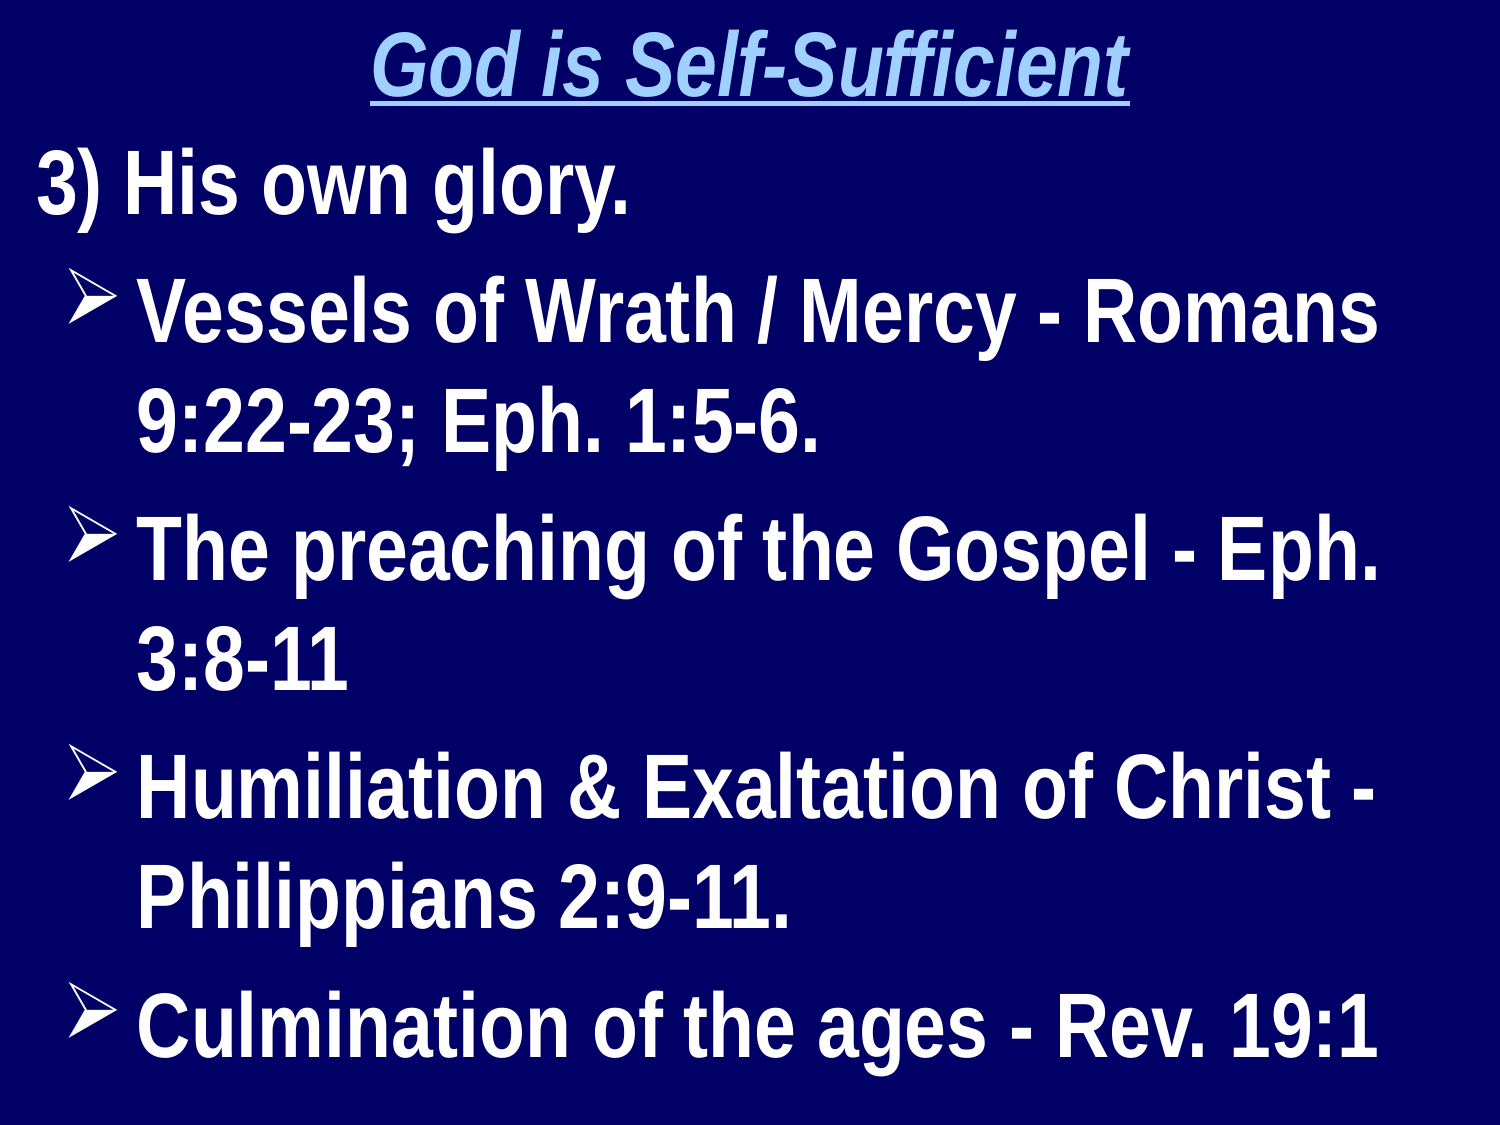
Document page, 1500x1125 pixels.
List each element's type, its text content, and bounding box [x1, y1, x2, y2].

title God is Self-Sufficient [0, 0, 1500, 115]
list 3) His own glory. Vessels of Wrath / Mercy - Romans 9:22-23; Eph. 1:5-6. The preaching of the Gospel - Eph. 3:8-11 Humiliation & Exaltation of Christ - Philippians 2:9-11. Culmination of the ages - Rev. 19:1 [0, 115, 1500, 1125]
